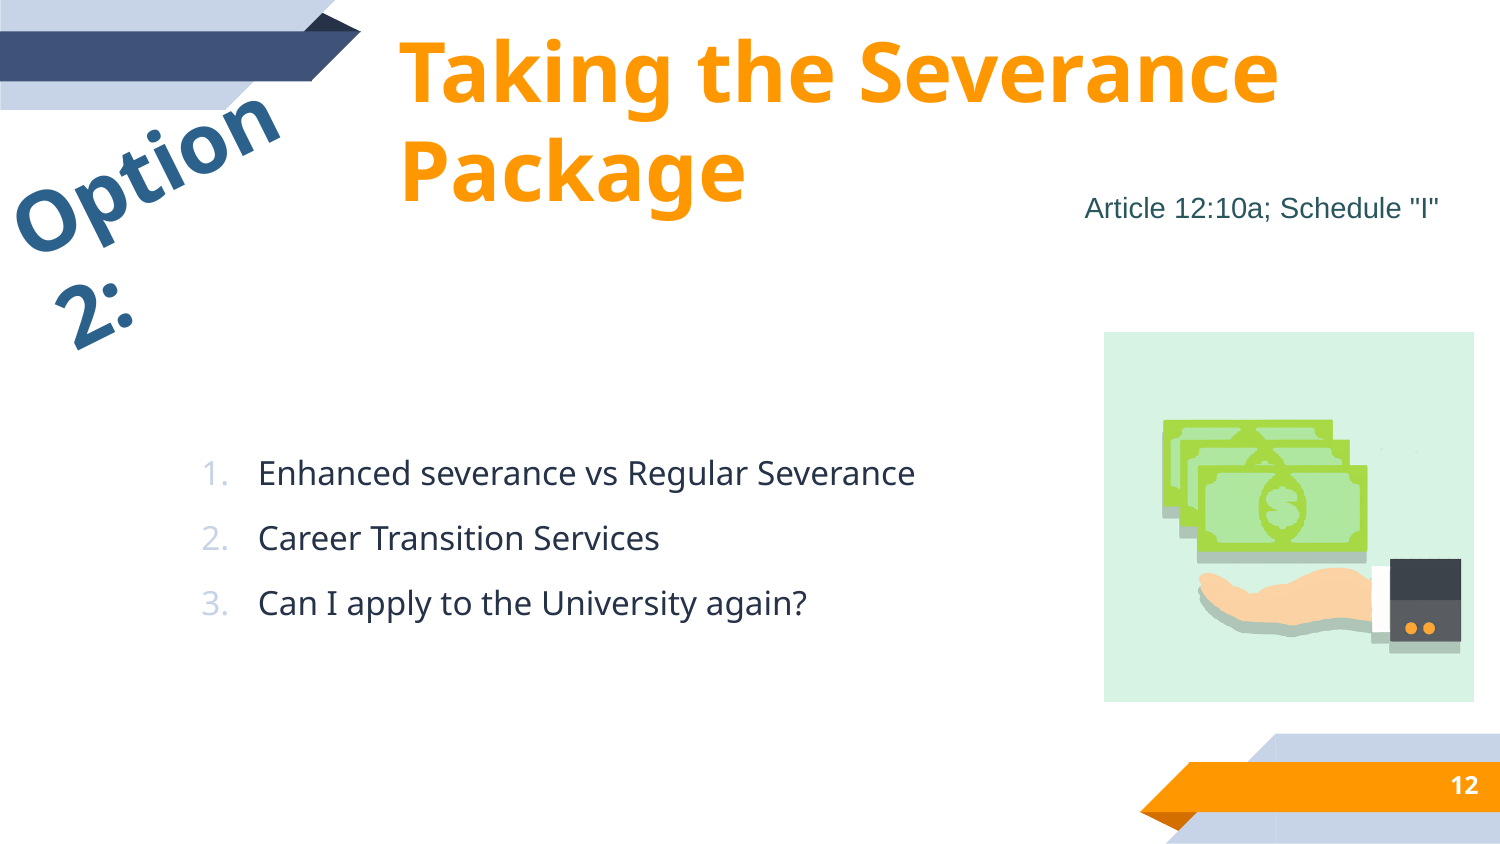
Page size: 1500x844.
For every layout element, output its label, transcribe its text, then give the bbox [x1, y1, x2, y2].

title Taking the Severance Package [383, 0, 1500, 240]
picture [1103, 331, 1474, 702]
slide_number 12 [1249, 760, 1494, 813]
text_box Option 2: [25, 129, 384, 371]
text_box Article 12:10a; Schedule "I" [1064, 182, 1455, 232]
subtitle Enhanced severance vs Regular Severance Career Transition Services Can I apply to the University again? [163, 473, 1098, 602]
